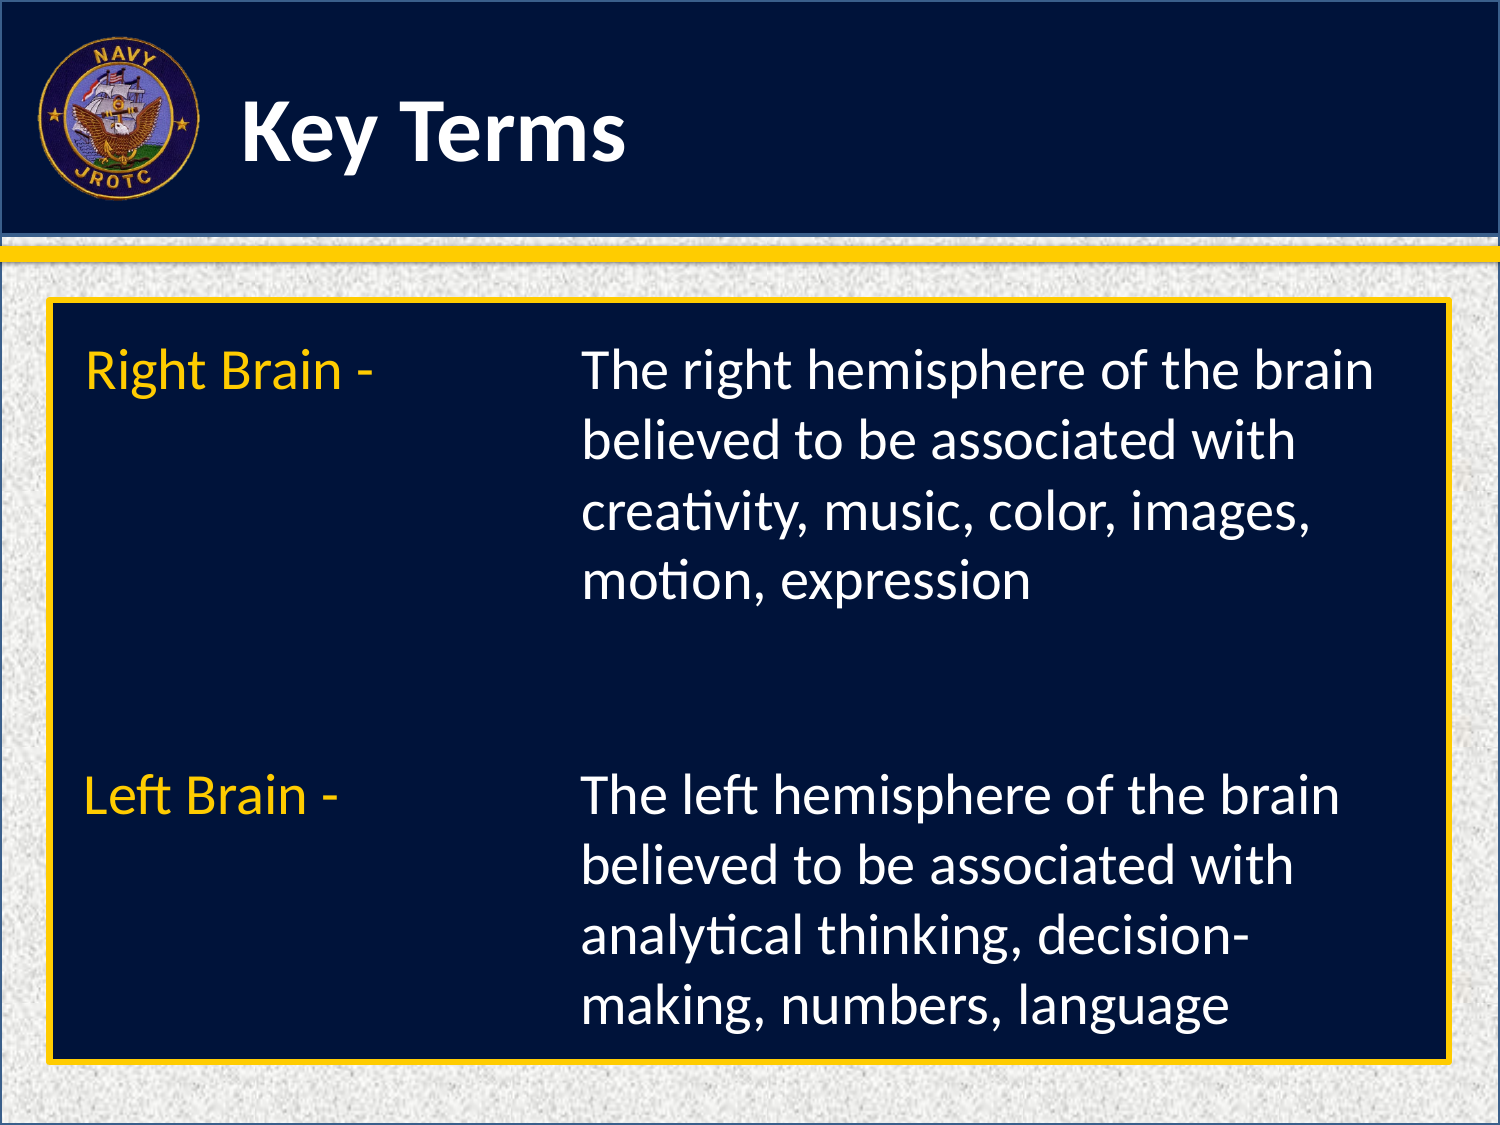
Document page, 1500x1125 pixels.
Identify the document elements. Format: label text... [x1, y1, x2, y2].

picture [37, 34, 200, 201]
text_box The left hemisphere of the brain believed to be associated with analytical thinking, decision-making, numbers, language [565, 748, 1426, 1044]
picture [2, 237, 1498, 246]
text_box Left Brain - [69, 748, 475, 834]
text_box The right hemisphere of the brain believed to be associated with creativity, music, color, images, motion, expression [566, 324, 1428, 619]
text_box Right Brain - [70, 324, 477, 409]
picture [2, 262, 1498, 1123]
